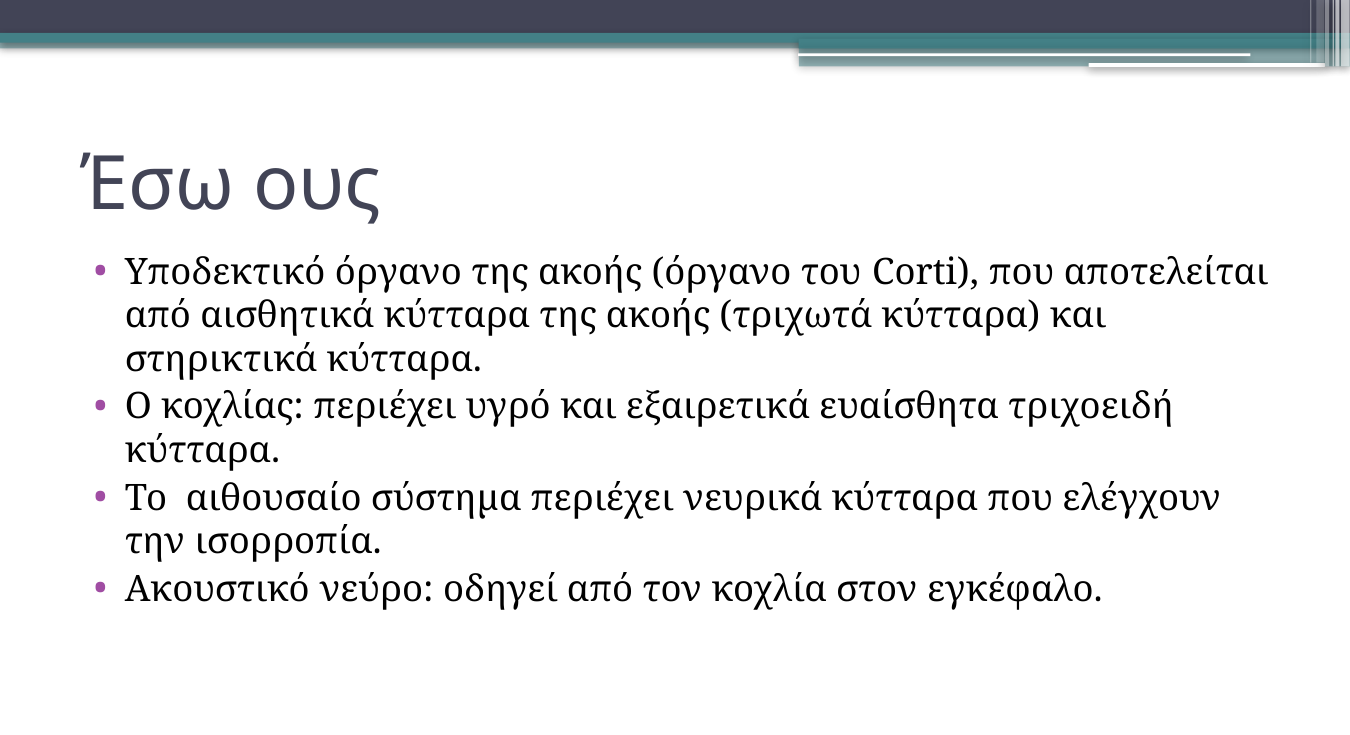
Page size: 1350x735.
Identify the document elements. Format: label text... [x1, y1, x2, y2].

title Έσω ους [67, 122, 1283, 237]
list Υποδεκτικό όργανο της ακοής (όργανο του Corti), που αποτελείται από αισθητικά κύτταρα της ακοής (τριχωτά κύτταρα) και στηρικτικά κύτταρα. Ο κοχλίας: περιέχει υγρό και εξαιρετικά ευαίσθητα τριχοειδή κύτταρα. Το αιθουσαίο σύστημα περιέχει νευρικά κύτταρα που ελέγχουν την ισορροπία. Ακουστικό νεύρο: οδηγεί από τον κοχλία στον εγκέφαλο. [67, 241, 1283, 705]
